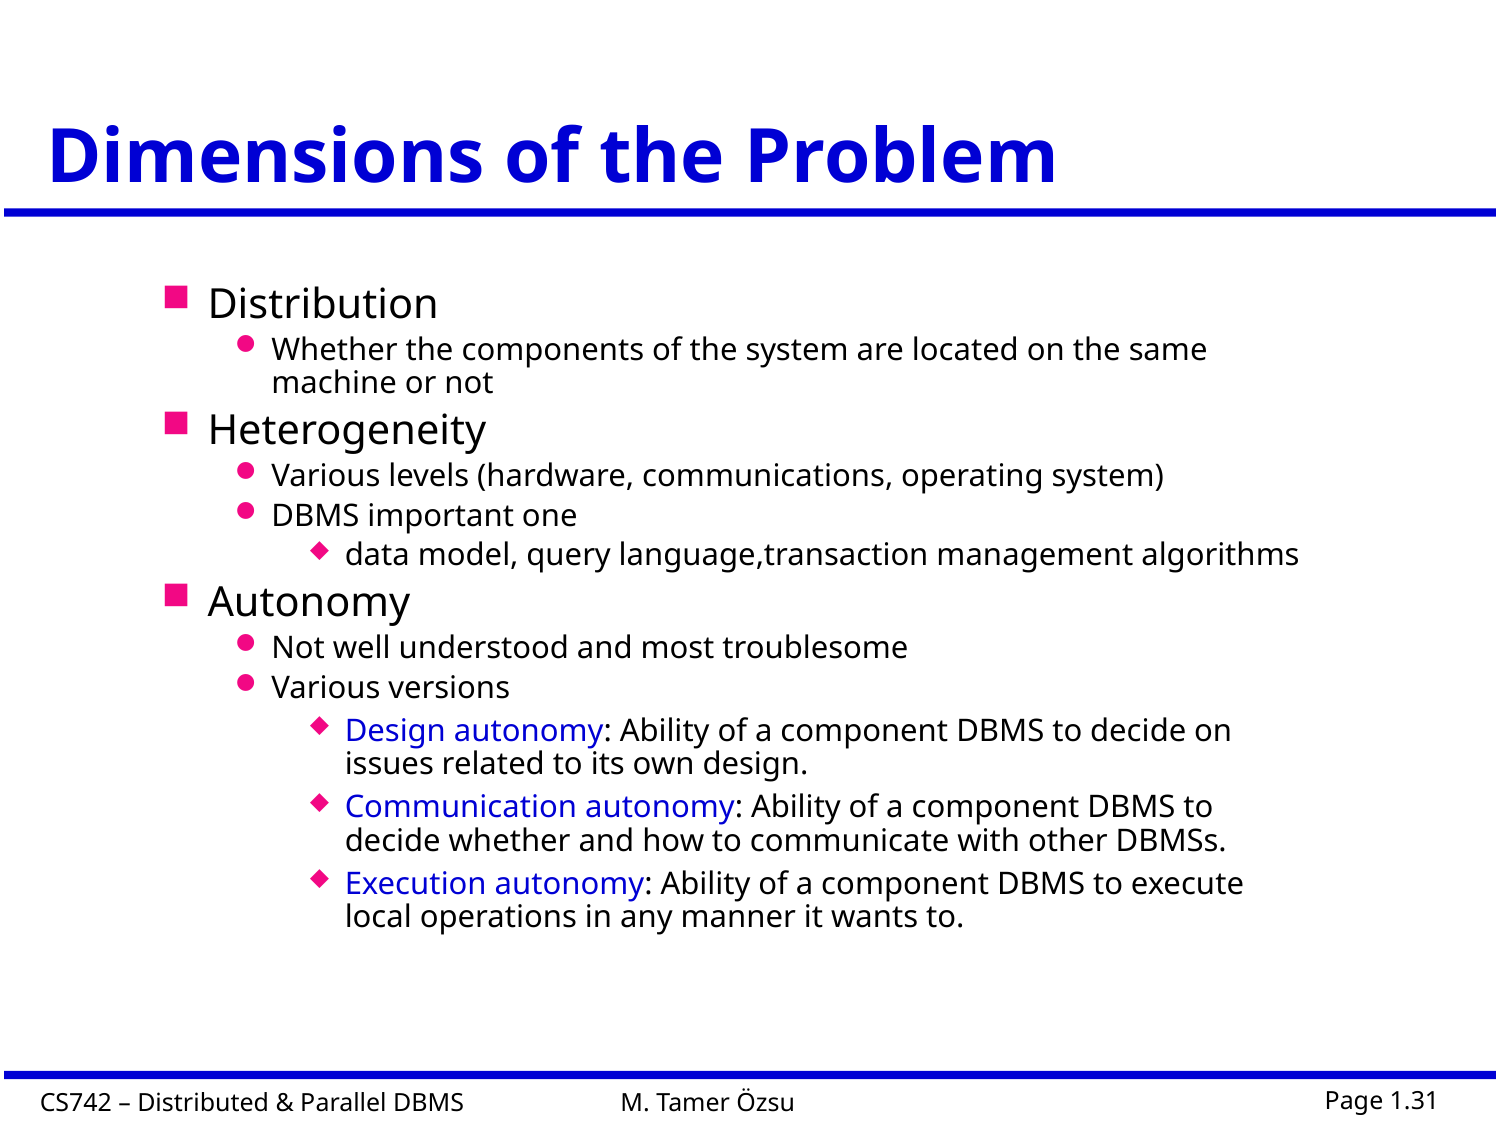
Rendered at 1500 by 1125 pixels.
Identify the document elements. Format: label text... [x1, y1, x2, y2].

list Distribution Whether the components of the system are located on the same machine or not Heterogeneity Various levels (hardware, communications, operating system) DBMS important one data model, query language,transaction management algorithms Autonomy Not well understood and most troublesome Various versions Design autonomy: Ability of a component DBMS to decide on issues related to its own design. Communication autonomy: Ability of a component DBMS to decide whether and how to communicate with other DBMSs. Execution autonomy: Ability of a component DBMS to execute local operations in any manner it wants to. [146, 274, 1323, 951]
title Dimensions of the Problem [29, 17, 1208, 208]
